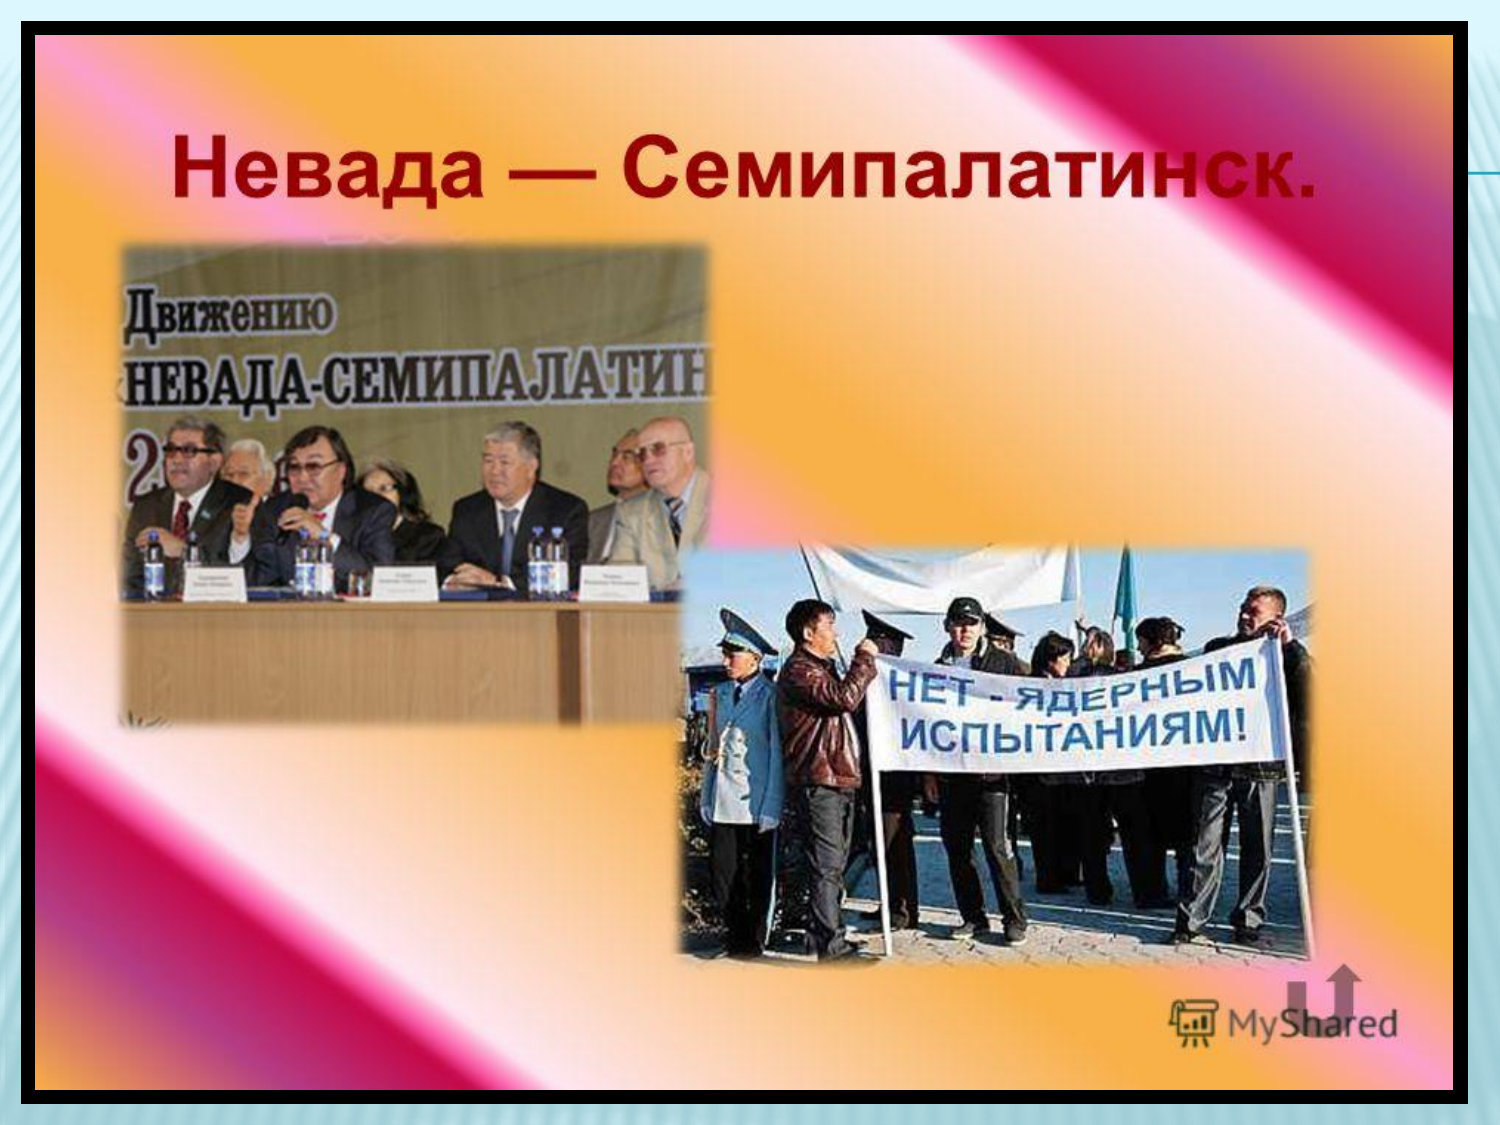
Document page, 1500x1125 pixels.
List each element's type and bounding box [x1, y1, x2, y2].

picture [34, 34, 1454, 1091]
